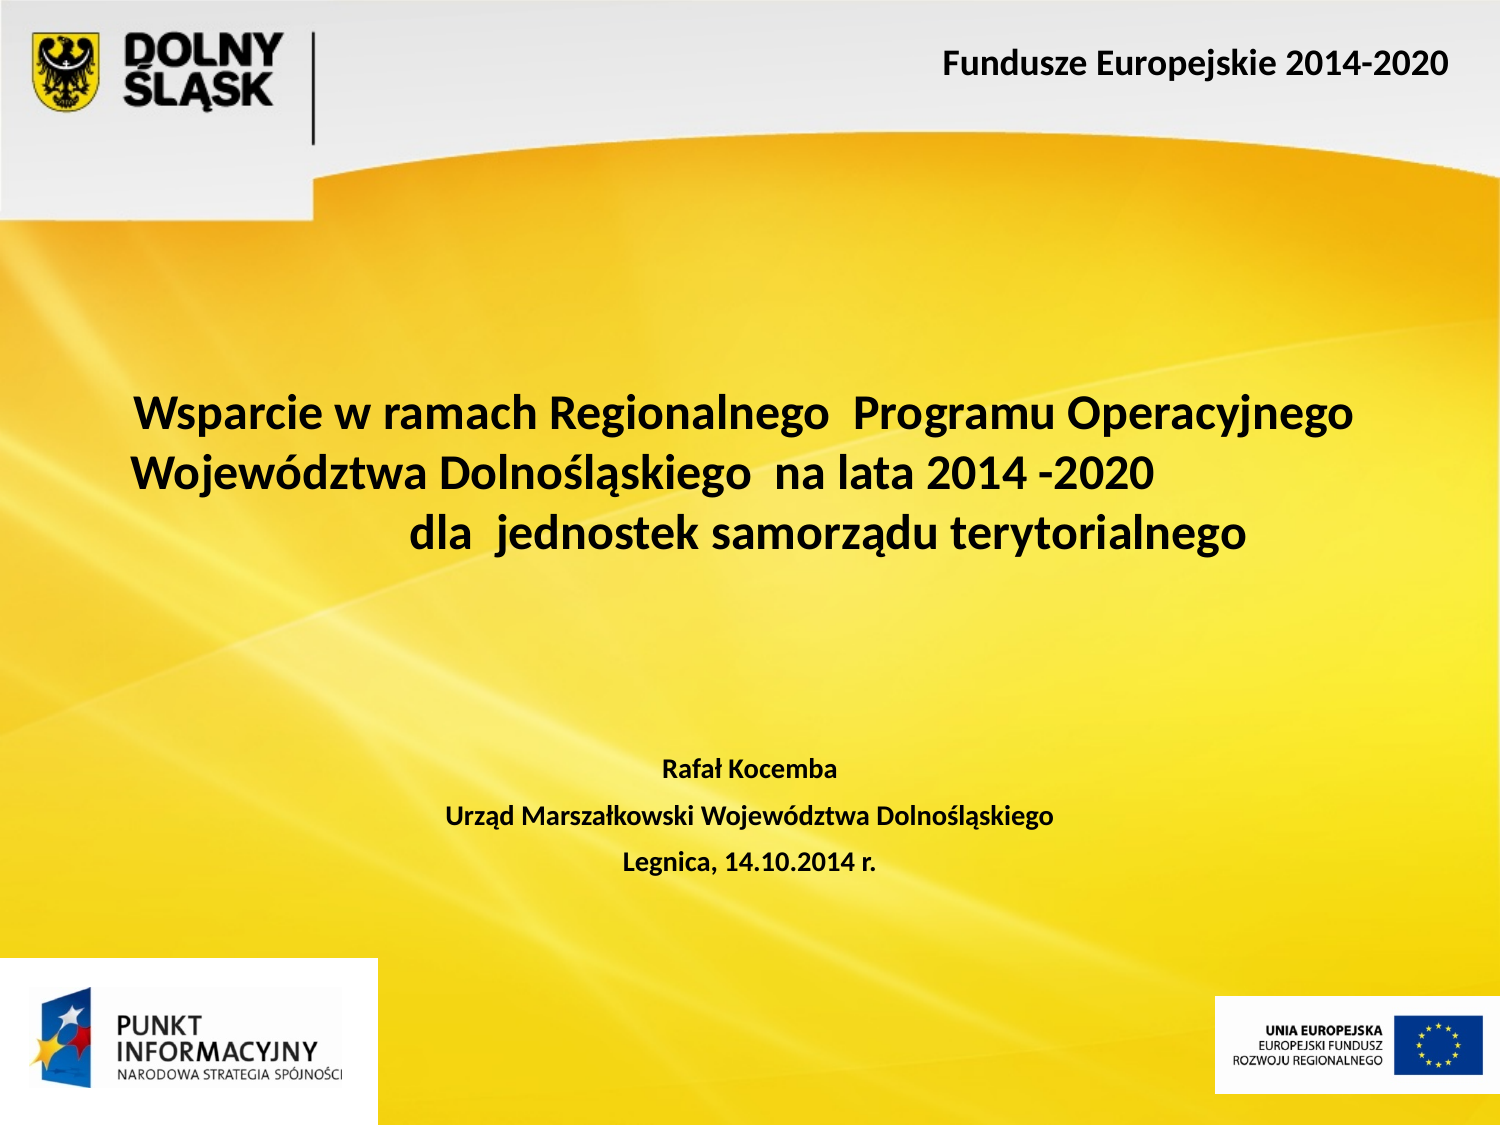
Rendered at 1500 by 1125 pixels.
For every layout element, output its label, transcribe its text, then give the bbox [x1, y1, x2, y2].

picture [0, 0, 1500, 656]
title Wsparcie w ramach Regionalnego Programu Operacyjnego Województwa Dolnośląskiego na lata 2014 -2020 dla jednostek samorządu terytorialnego [112, 349, 1388, 591]
text_box Fundusze Europejskie 2014-2020 [927, 30, 1465, 102]
picture [0, 915, 1500, 1125]
text_box [328, 14, 1465, 82]
text_box [609, 93, 760, 244]
subtitle Rafał Kocemba Urząd Marszałkowski Województwa Dolnośląskiego Legnica, 14.10.2014 r. [0, 656, 1500, 915]
